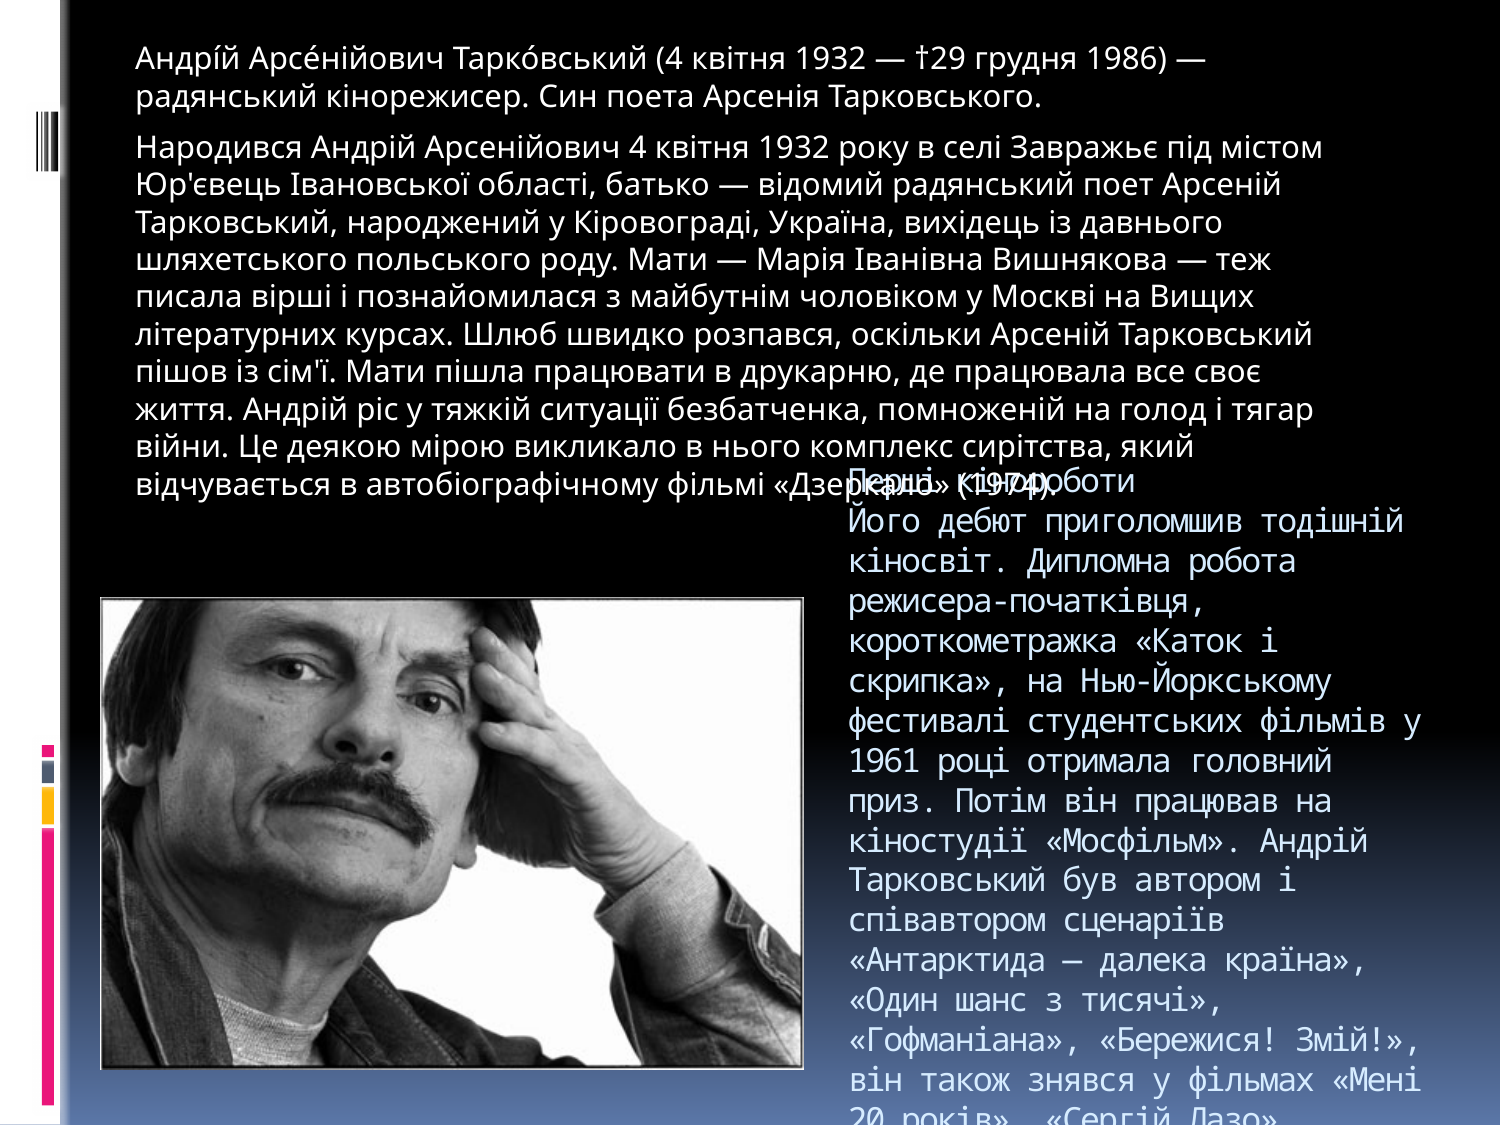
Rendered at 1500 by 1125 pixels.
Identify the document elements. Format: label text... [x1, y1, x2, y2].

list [99, 597, 804, 1071]
list Андрі́й Арсе́нійович Тарко́вський (4 квітня 1932 — †29 грудня 1986) — радянський кінорежисер. Син поета Арсенія Тарковського. Народився Андрій Арсенійович 4 квітня 1932 року в селі Завражьє під містом Юр'євець Івановської області, батько — відомий радянський поет Арсеній Тарковський, народжений у Кіровограді, Україна, вихідець із давнього шляхетського польського роду. Мати — Марія Іванівна Вишнякова — теж писала вірші і познайомилася з майбутнім чоловіком у Москві на Вищих літературних курсах. Шлюб швидко розпався, оскільки Арсеній Тарковський пішов із сім'ї. Мати пішла працювати в друкарню, де працювала все своє життя. Андрій ріс у тяжкій ситуації безбатченка, помноженій на голод і тягар війни. Це деякою мірою викликало в нього комплекс сирітства, який відчувається в автобіографічному фільмі «Дзеркало» (1974). [112, 30, 1365, 539]
title Перші кінороботи Його дебют приголомшив тодішній кіносвіт. Дипломна робота режисера-початківця, короткометражка «Каток і скрипка», на Нью-Йоркському фестивалі студентських фільмів у 1961 році отримала головний приз. Потім він працював на кіностудії «Мосфільм». Андрій Тарковський був автором і співавтором сценаріїв «Антарктида — далека країна», «Один шанс з тисячі», «Гофманіана», «Бережися! Змій!», він також знявся у фільмах «Мені 20 років», «Сергій Лазо». [832, 527, 1447, 1071]
